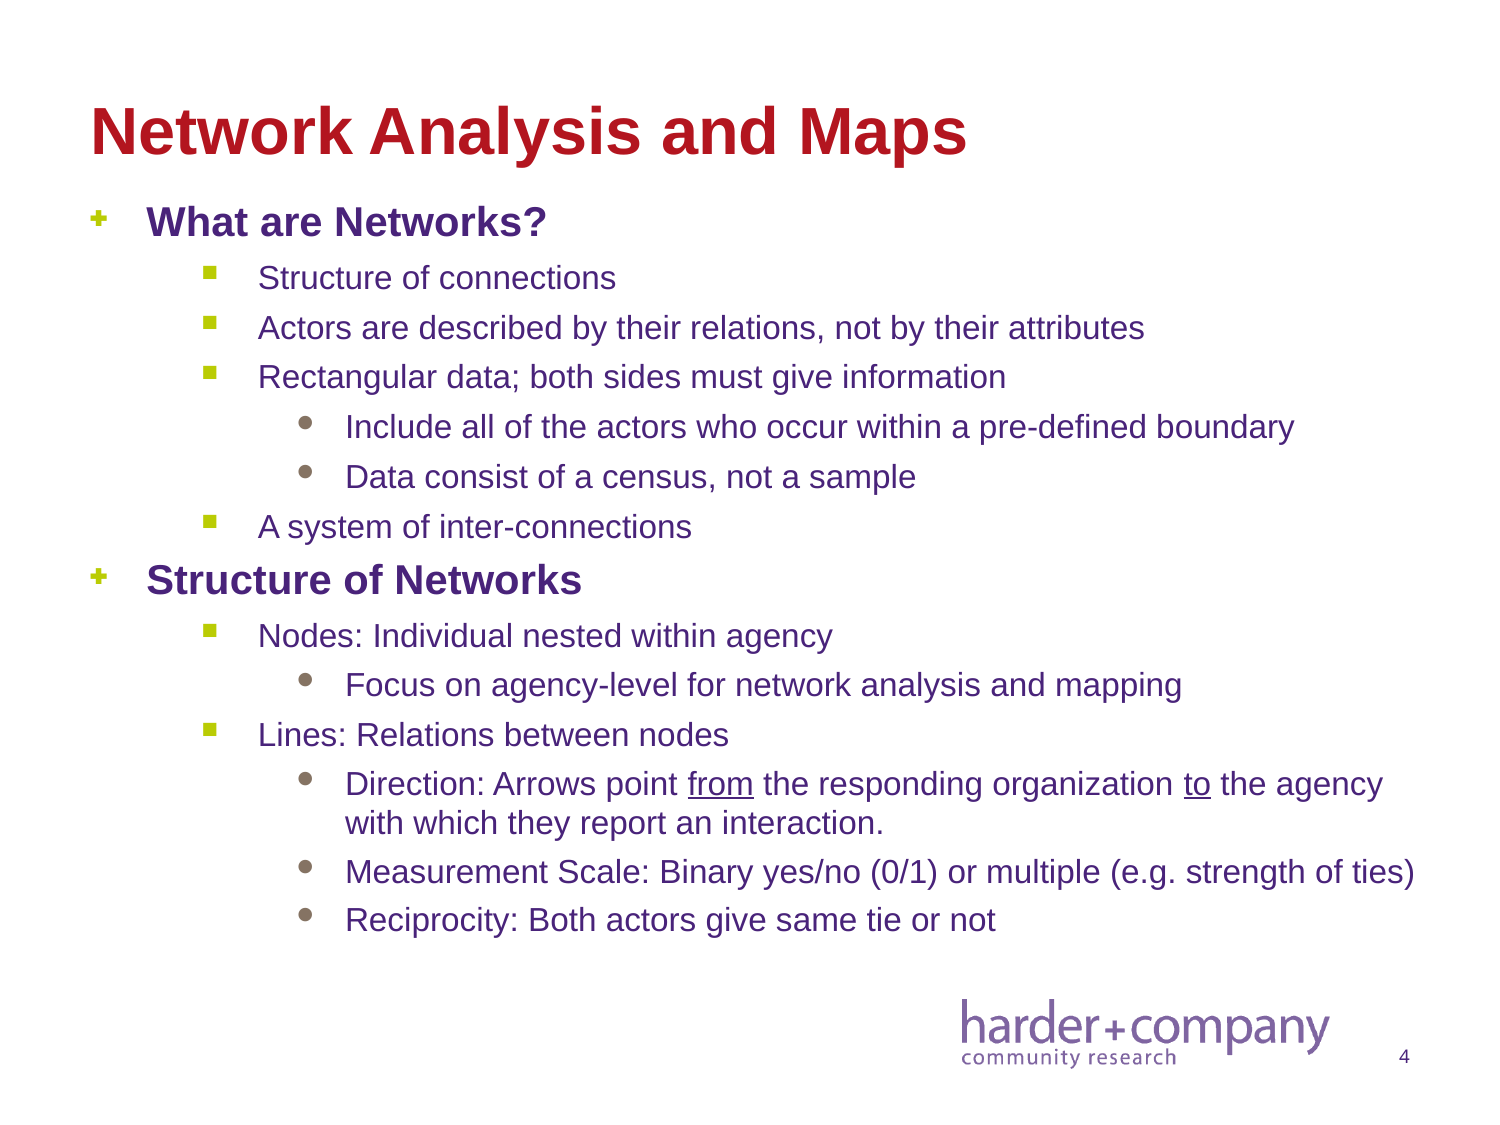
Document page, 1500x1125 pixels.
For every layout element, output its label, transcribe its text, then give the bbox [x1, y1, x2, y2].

list What are Networks? Structure of connections Actors are described by their relations, not by their attributes Rectangular data; both sides must give information Include all of the actors who occur within a pre-defined boundary Data consist of a census, not a sample A system of inter-connections Structure of Networks Nodes: Individual nested within agency Focus on agency-level for network analysis and mapping Lines: Relations between nodes Direction: Arrows point from the responding organization to the agency with which they report an interaction. Measurement Scale: Binary yes/no (0/1) or multiple (e.g. strength of ties) Reciprocity: Both actors give same tie or not [74, 187, 1463, 988]
title Network Analysis and Maps [74, 19, 1313, 176]
slide_number 4 [1074, 1037, 1426, 1113]
picture [962, 999, 1330, 1069]
